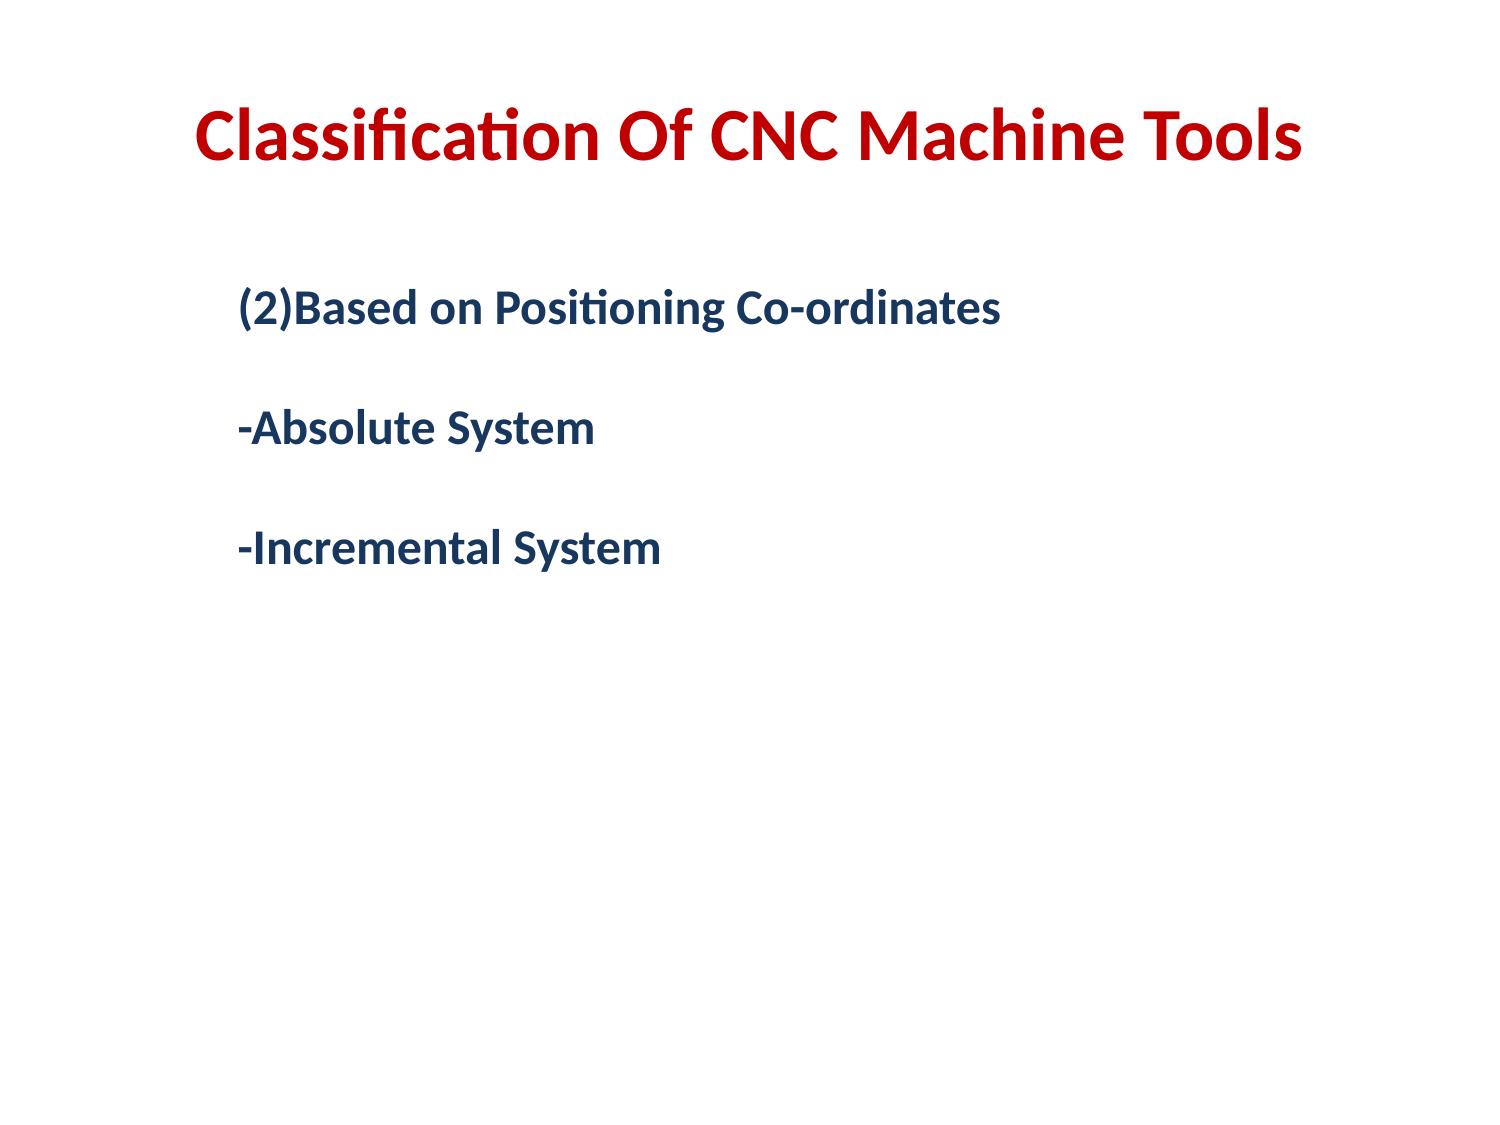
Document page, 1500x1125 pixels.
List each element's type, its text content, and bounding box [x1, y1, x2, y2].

text_box Classification Of CNC Machine Tools [100, 77, 1400, 183]
text_box (2)Based on Positioning Co-ordinates -Absolute System -Incremental System [222, 267, 1017, 582]
